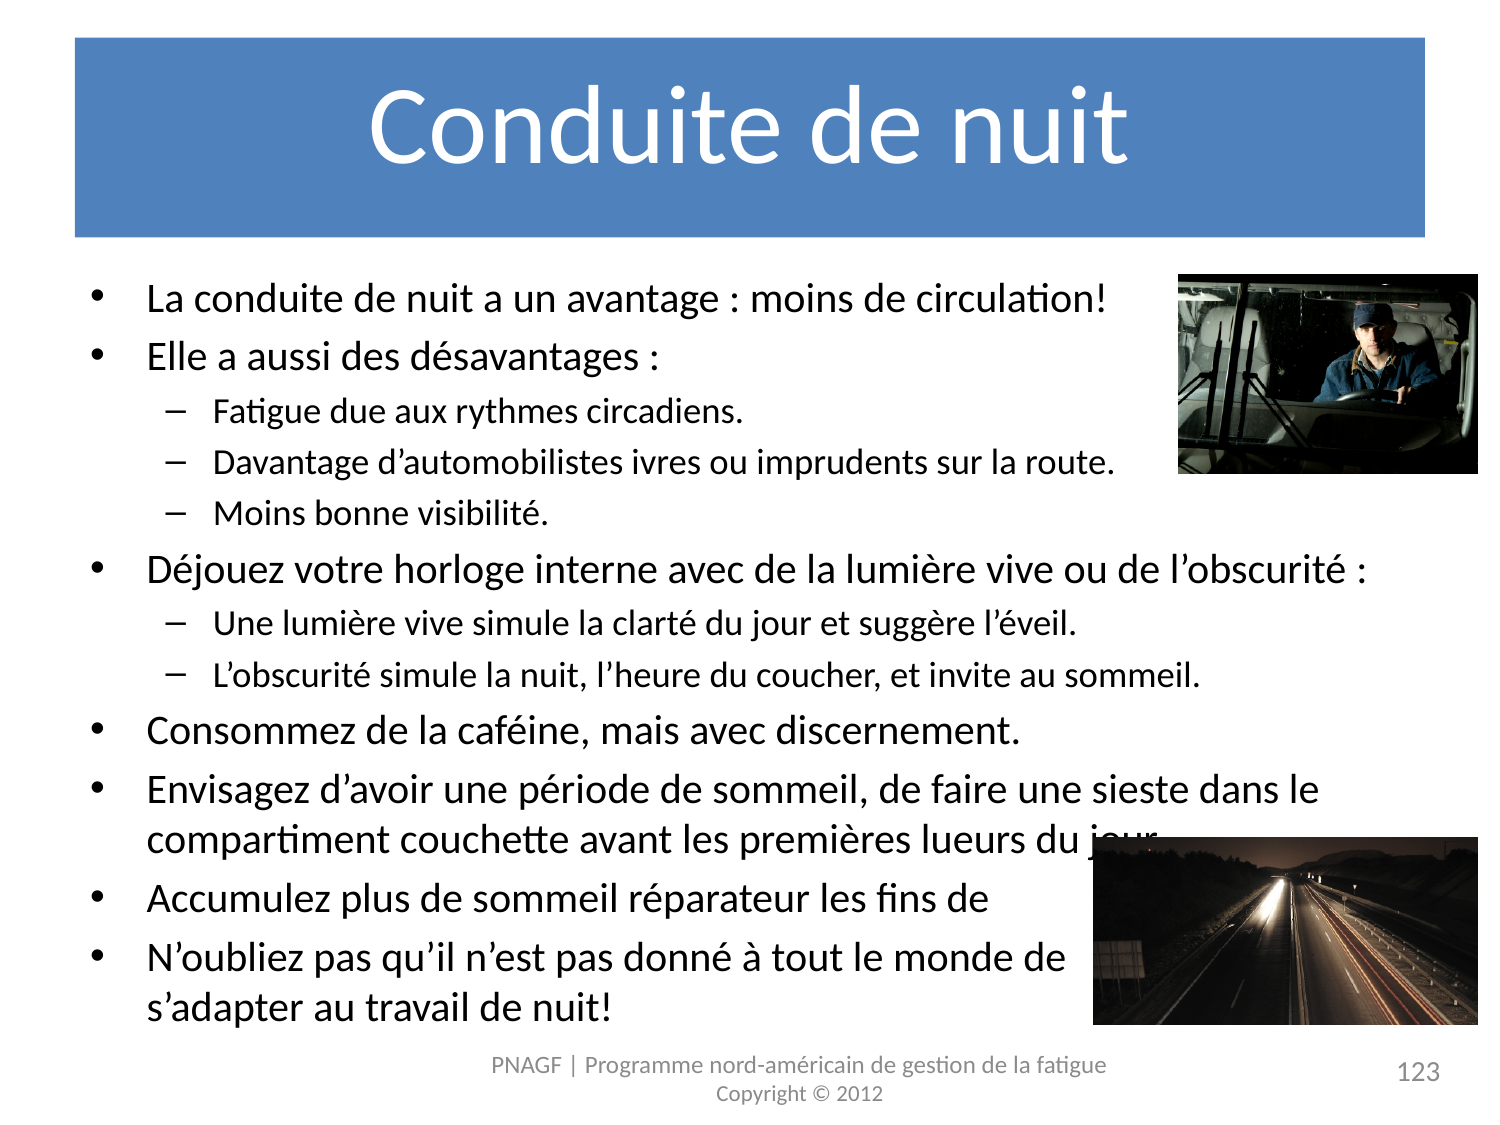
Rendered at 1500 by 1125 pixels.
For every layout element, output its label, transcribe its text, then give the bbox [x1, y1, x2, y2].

picture [1092, 837, 1478, 1026]
list La conduite de nuit a un avantage : moins de circulation! Elle a aussi des désavantages : Fatigue due aux rythmes circadiens. Davantage d’automobilistes ivres ou imprudents sur la route. Moins bonne visibilité. Déjouez votre horloge interne avec de la lumière vive ou de l’obscurité : Une lumière vive simule la clarté du jour et suggère l’éveil. L’obscurité simule la nuit, l’heure du coucher, et invite au sommeil. Consommez de la caféine, mais avec discernement. Envisagez d’avoir une période de sommeil, de faire une sieste dans le compartiment couchette avant les premières lueurs du jour. Accumulez plus de sommeil réparateur les fins de semaine. N’oubliez pas qu’il n’est pas donné à tout le monde de pouvoir s’adapter au travail de nuit! [74, 262, 1426, 1051]
title Conduite de nuit [74, 44, 1426, 233]
picture [1178, 274, 1478, 474]
